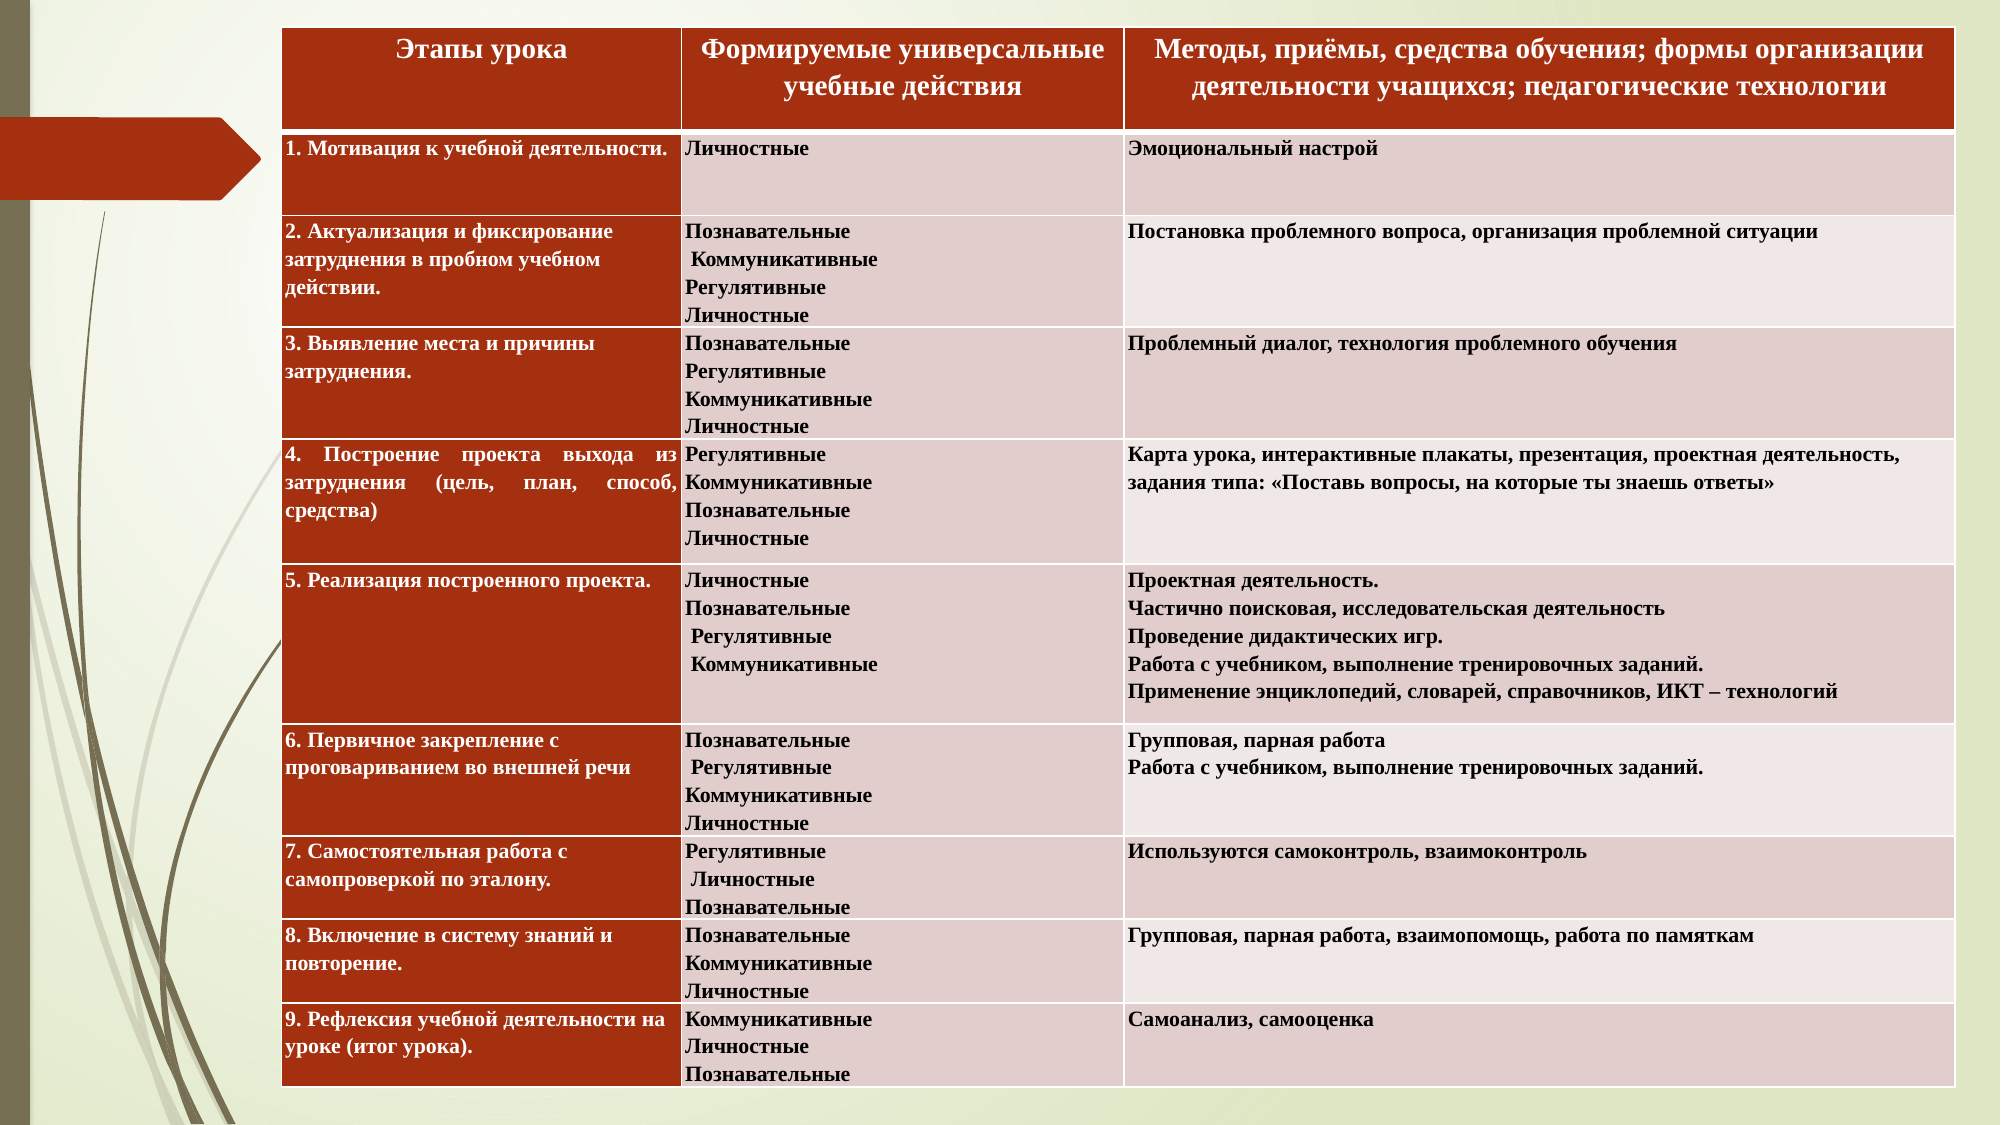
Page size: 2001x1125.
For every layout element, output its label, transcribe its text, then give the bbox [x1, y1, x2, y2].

table_cell Коммуникативные Личностные Познавательные [682, 1004, 1123, 1086]
table_cell 9. Рефлексия учебной деятельности на уроке (итог урока). [282, 1004, 681, 1086]
table_cell Личностные [682, 135, 1123, 215]
table_cell 3. Выявление места и причины затруднения. [282, 328, 681, 438]
table_cell 8. Включение в систему знаний и повторение. [282, 920, 681, 1002]
table_header Формируемые универсальные учебные действия [682, 28, 1123, 129]
table_cell 4. Построение проекта выхода из затруднения (цель, план, способ, средства) [282, 440, 681, 563]
table_cell 6. Первичное закрепление с проговариванием во внешней речи [282, 725, 681, 835]
table_cell 7. Самостоятельная работа с самопроверкой по эталону. [282, 837, 681, 918]
table_cell 5. Реализация построенного проекта. [282, 565, 681, 723]
table_cell Познавательные Коммуникативные Личностные [682, 920, 1123, 1002]
table_cell Регулятивные Личностные Познавательные [682, 837, 1123, 918]
table_cell Самоанализ, самооценка [1125, 1004, 1954, 1086]
table_cell Групповая, парная работа Работа с учебником, выполнение тренировочных заданий. [1125, 725, 1954, 835]
table_cell 1. Мотивация к учебной деятельности. [282, 135, 681, 215]
table_cell Регулятивные Коммуникативные Познавательные Личностные [682, 440, 1123, 563]
table_cell Познавательные Регулятивные Коммуникативные Личностные [682, 725, 1123, 835]
table_cell Эмоциональный настрой [1125, 135, 1954, 215]
table_cell Проектная деятельность. Частично поисковая, исследовательская деятельность Проведение дидактических игр. Работа с учебником, выполнение тренировочных заданий. Применение энциклопедий, словарей, справочников, ИКТ – технологий [1125, 565, 1954, 723]
table_cell Групповая, парная работа, взаимопомощь, работа по памяткам [1125, 920, 1954, 1002]
table_cell Познавательные Коммуникативные Регулятивные Личностные [682, 216, 1123, 326]
table_cell Используются самоконтроль, взаимоконтроль [1125, 837, 1954, 918]
table_cell Проблемный диалог, технология проблемного обучения [1125, 328, 1954, 438]
table_cell 2. Актуализация и фиксирование затруднения в пробном учебном действии. [282, 216, 681, 326]
table_header Этапы урока [282, 28, 681, 129]
table_cell Постановка проблемного вопроса, организация проблемной ситуации [1125, 216, 1954, 326]
table_cell Личностные Познавательные Регулятивные Коммуникативные [682, 565, 1123, 723]
table_header Методы, приёмы, средства обучения; формы организации деятельности учащихся; педагогические технологии [1125, 28, 1954, 129]
table_cell Познавательные Регулятивные Коммуникативные Личностные [682, 328, 1123, 438]
table_cell Карта урока, интерактивные плакаты, презентация, проектная деятельность, задания типа: «Поставь вопросы, на которые ты знаешь ответы» [1125, 440, 1954, 563]
